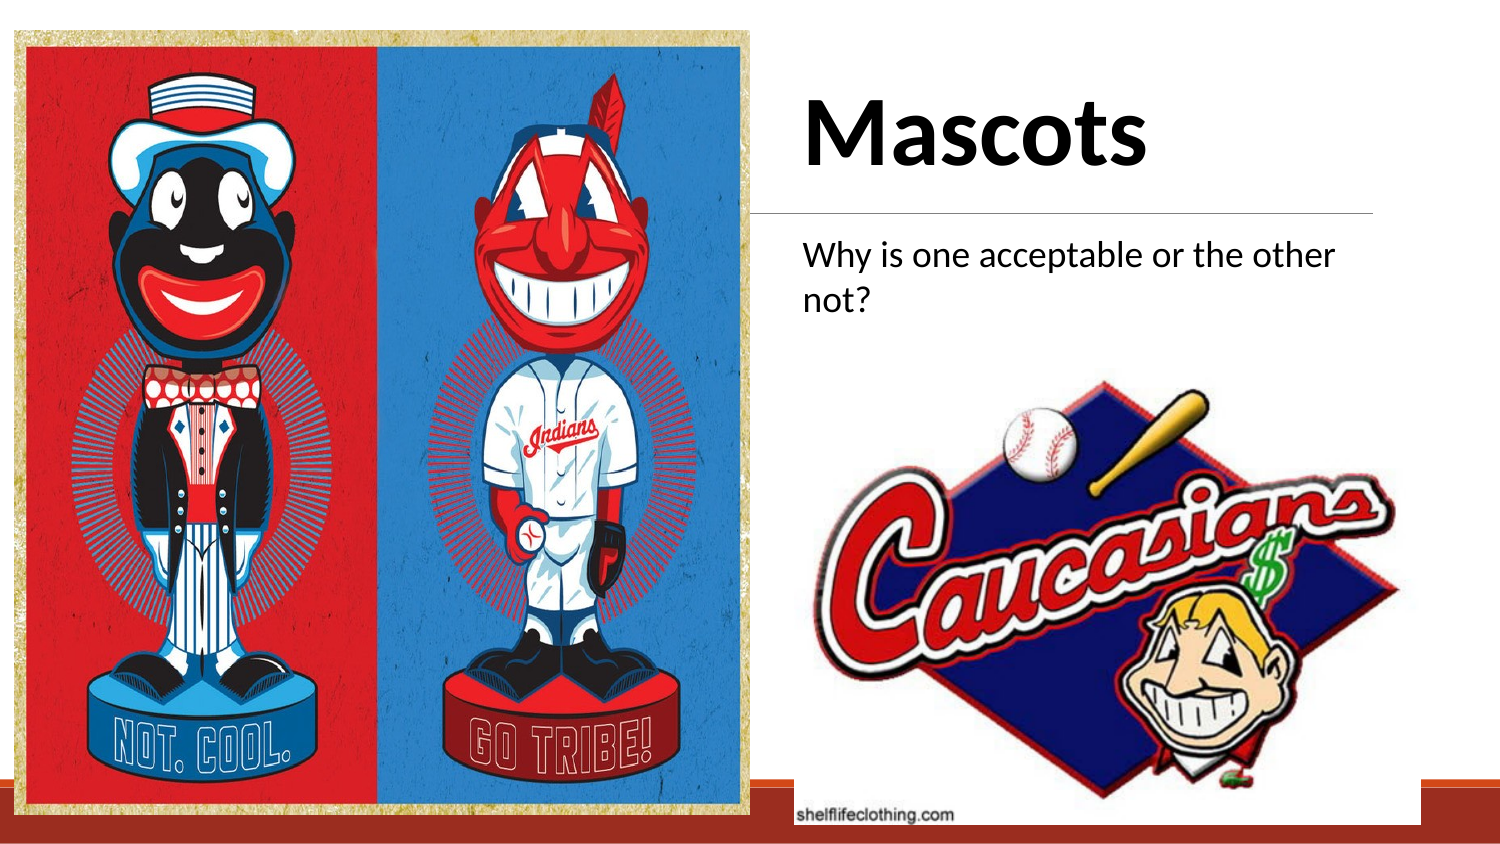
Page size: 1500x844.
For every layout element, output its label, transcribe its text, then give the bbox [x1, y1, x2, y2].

picture [13, 29, 751, 816]
picture [793, 367, 1422, 826]
text_box Mascots Why is one acceptable or the other not? [787, 50, 1428, 349]
